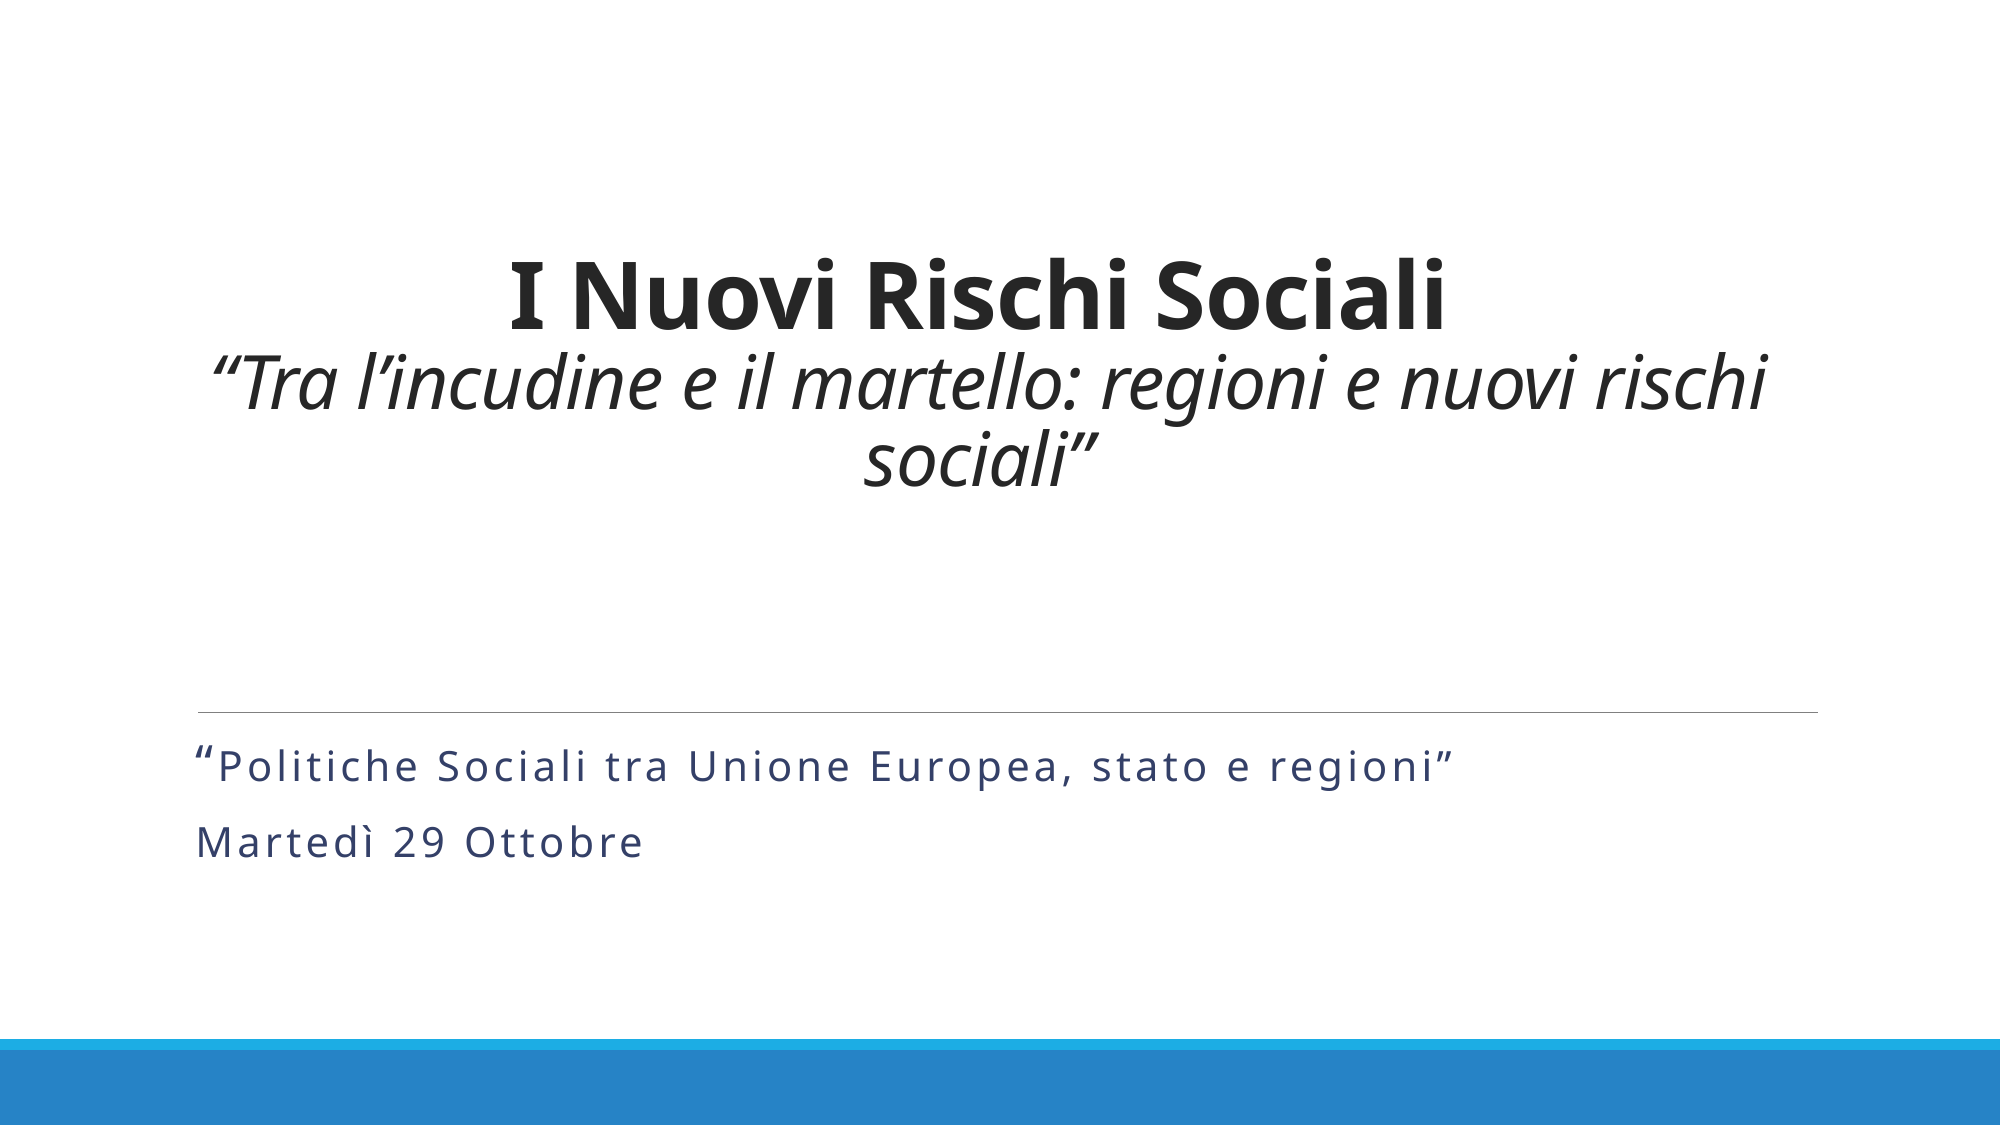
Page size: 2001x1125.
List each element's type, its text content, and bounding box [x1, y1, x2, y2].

title I Nuovi Rischi Sociali “Tra l’incudine e il martello: regioni e nuovi rischi sociali” [154, 0, 1804, 700]
subtitle “Politiche Sociali tra Unione Europea, stato e regioni” Martedì 29 Ottobre [180, 730, 1831, 919]
